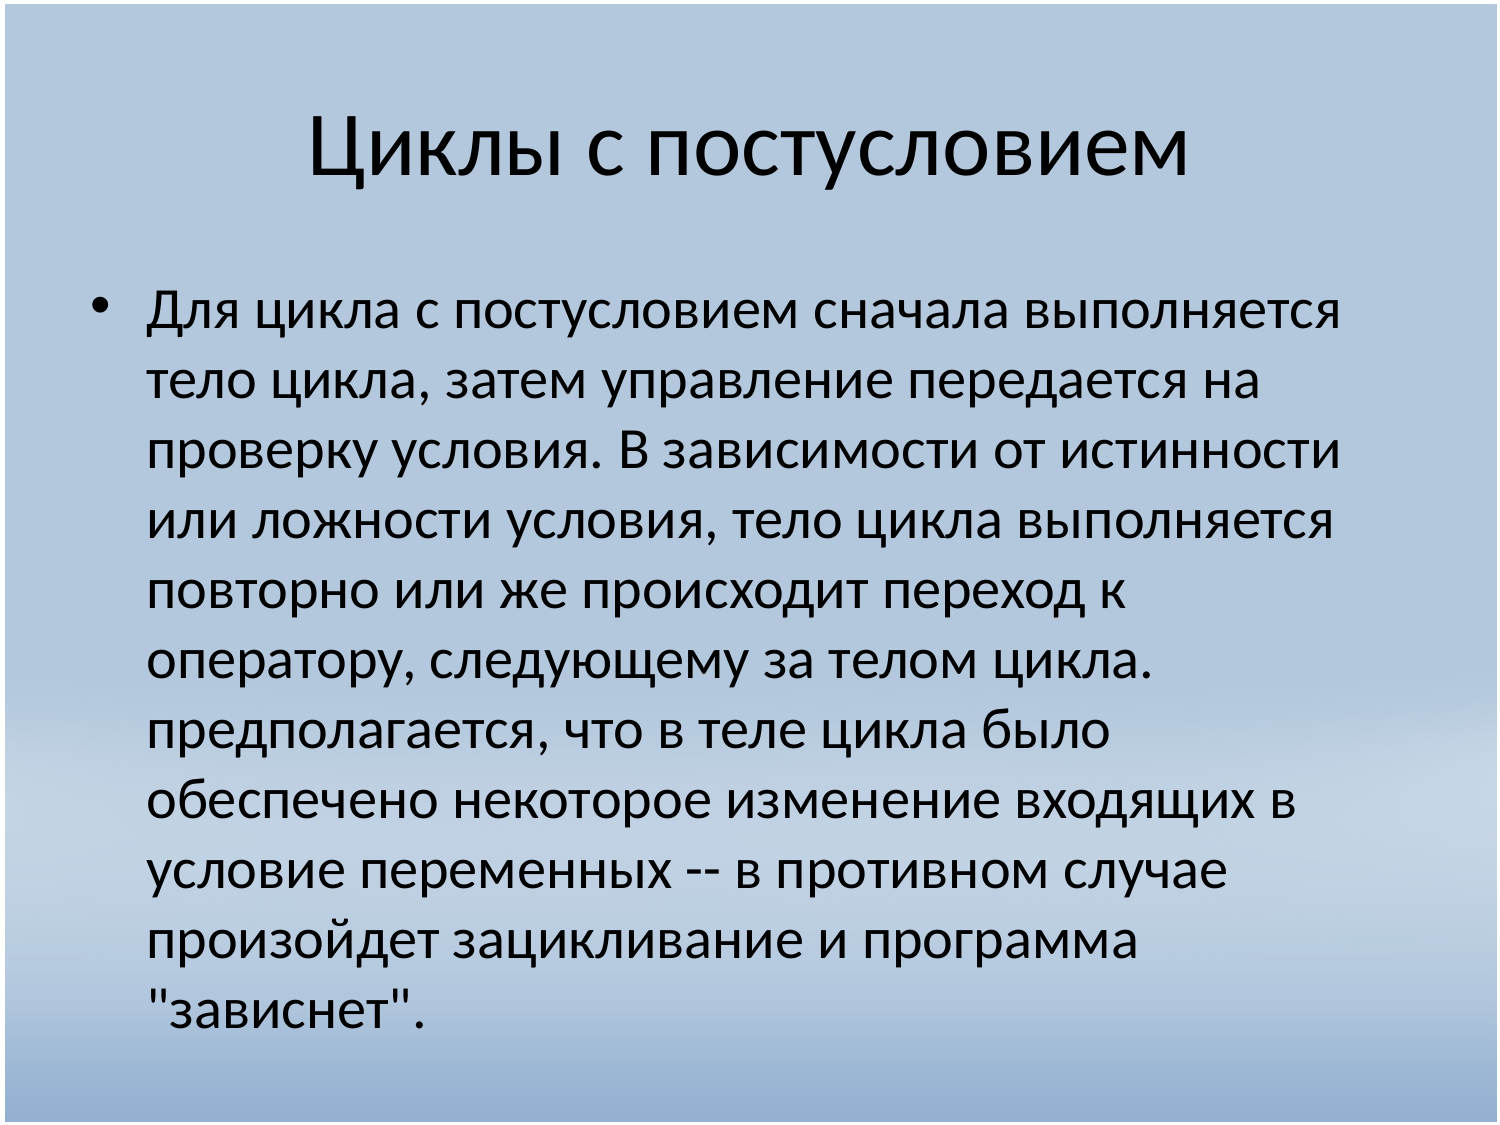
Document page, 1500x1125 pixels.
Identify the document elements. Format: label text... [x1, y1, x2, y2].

list Для цикла с постусловием сначала выполняется тело цикла, затем управление передается на проверку условия. В зависимости от истинности или ложности условия, тело цикла выполняется повторно или же происходит переход к оператору, следующему за телом цикла. предполагается, что в теле цикла было обеспечено некоторое изменение входящих в условие переменных -- в противном случае произойдет зацикливание и программа "зависнет". [74, 262, 1426, 1006]
picture [0, 0, 1500, 1125]
title Циклы с постусловием [74, 44, 1426, 233]
